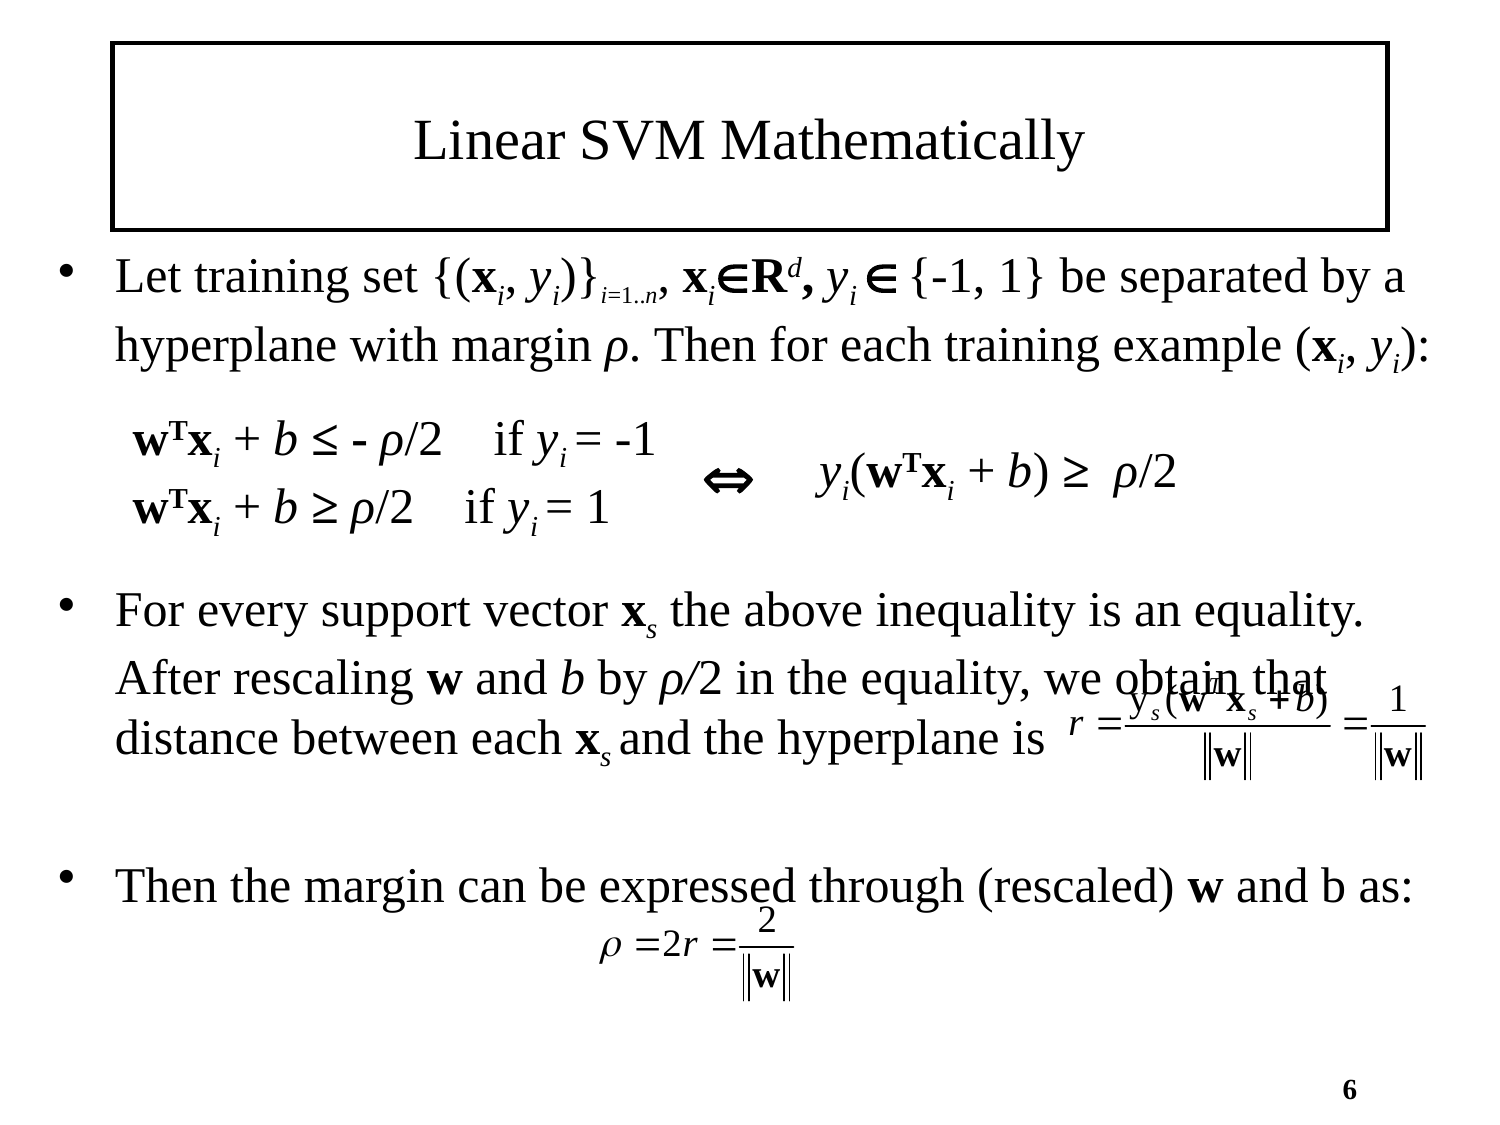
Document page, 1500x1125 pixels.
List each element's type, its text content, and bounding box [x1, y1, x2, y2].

text_box wTxi + b ≤ - ρ/2 if yi = -1 wTxi + b ≥ ρ/2 if yi = 1 [117, 397, 743, 550]
title Linear SVM Mathematically [110, 41, 1390, 232]
text_box yi(wTxi + b) ≥ ρ/2 [804, 430, 1430, 514]
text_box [591, 895, 803, 1009]
text_box  [686, 431, 810, 517]
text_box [1062, 667, 1435, 788]
list Let training set {(xi, yi)}i=1..n, xiRd, yi  {-1, 1} be separated by a hyperplane with margin ρ. Then for each training example (xi, yi): For every support vector xs the above inequality is an equality. After rescaling w and b by ρ/2 in the equality, we obtain that distance between each xs and the hyperplane is Then the margin can be expressed through (rescaled) w and b as: [43, 235, 1494, 1061]
